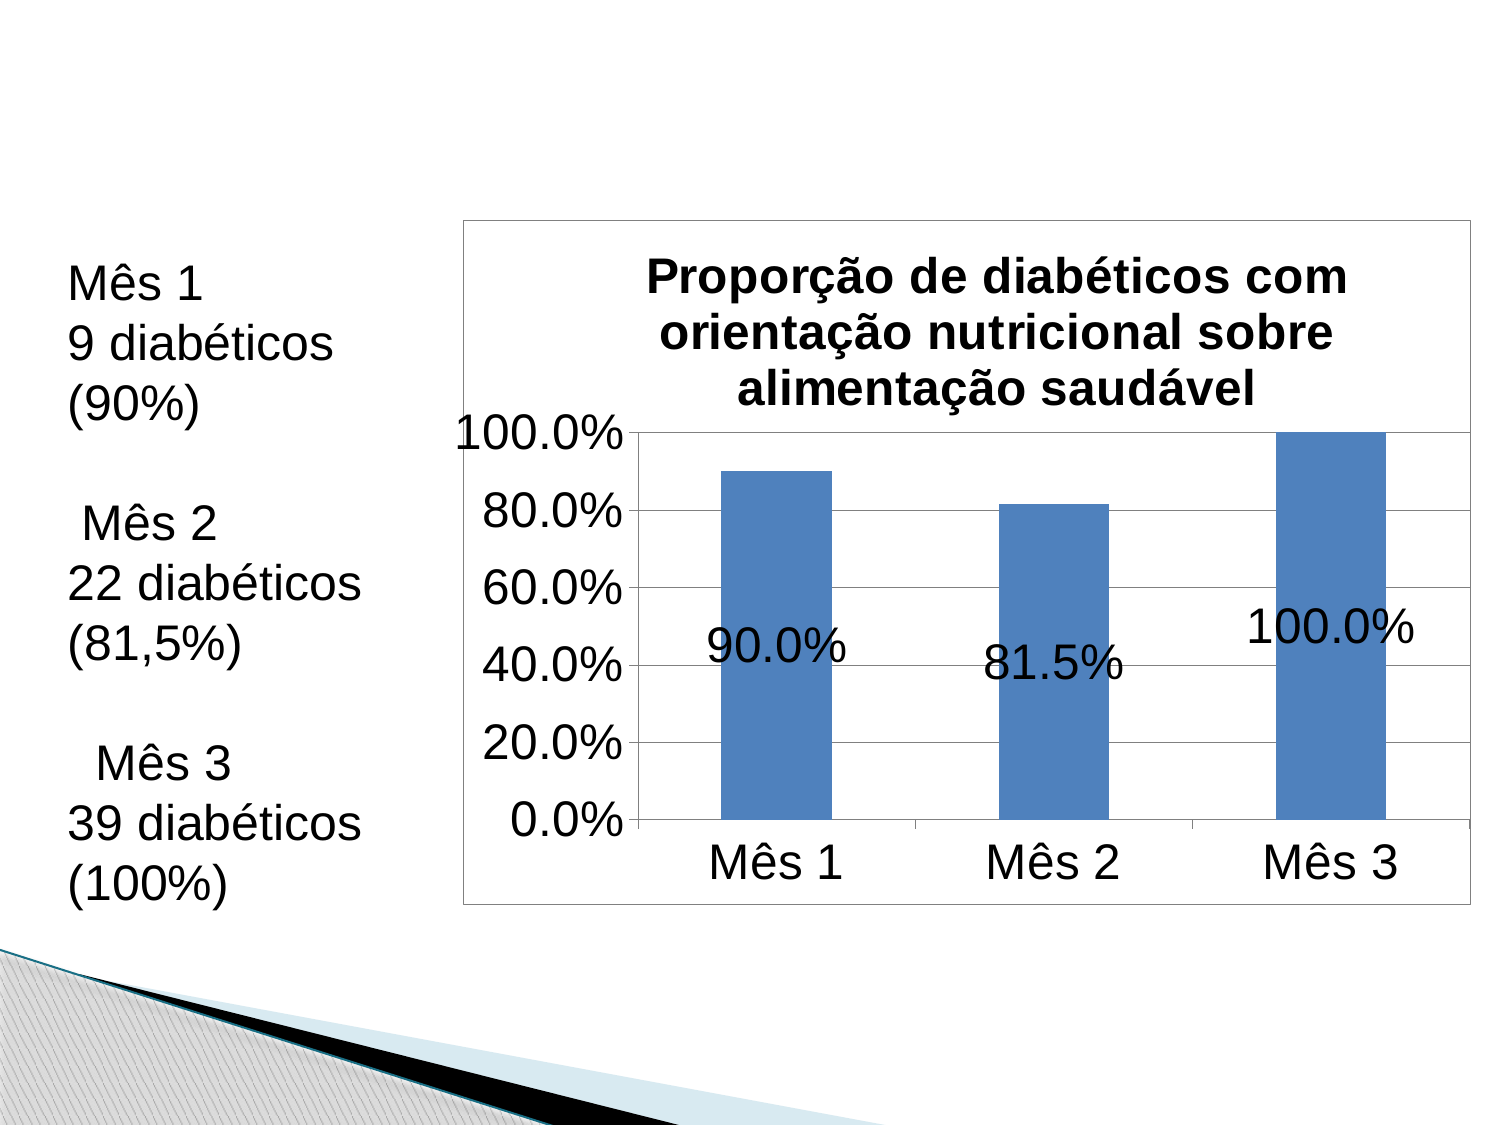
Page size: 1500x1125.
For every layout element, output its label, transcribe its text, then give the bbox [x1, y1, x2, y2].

text_box Mês 1 9 diabéticos (90%) Mês 2 22 diabéticos (81,5%) Mês 3 39 diabéticos (100%) [53, 243, 408, 964]
chart [454, 219, 1471, 906]
